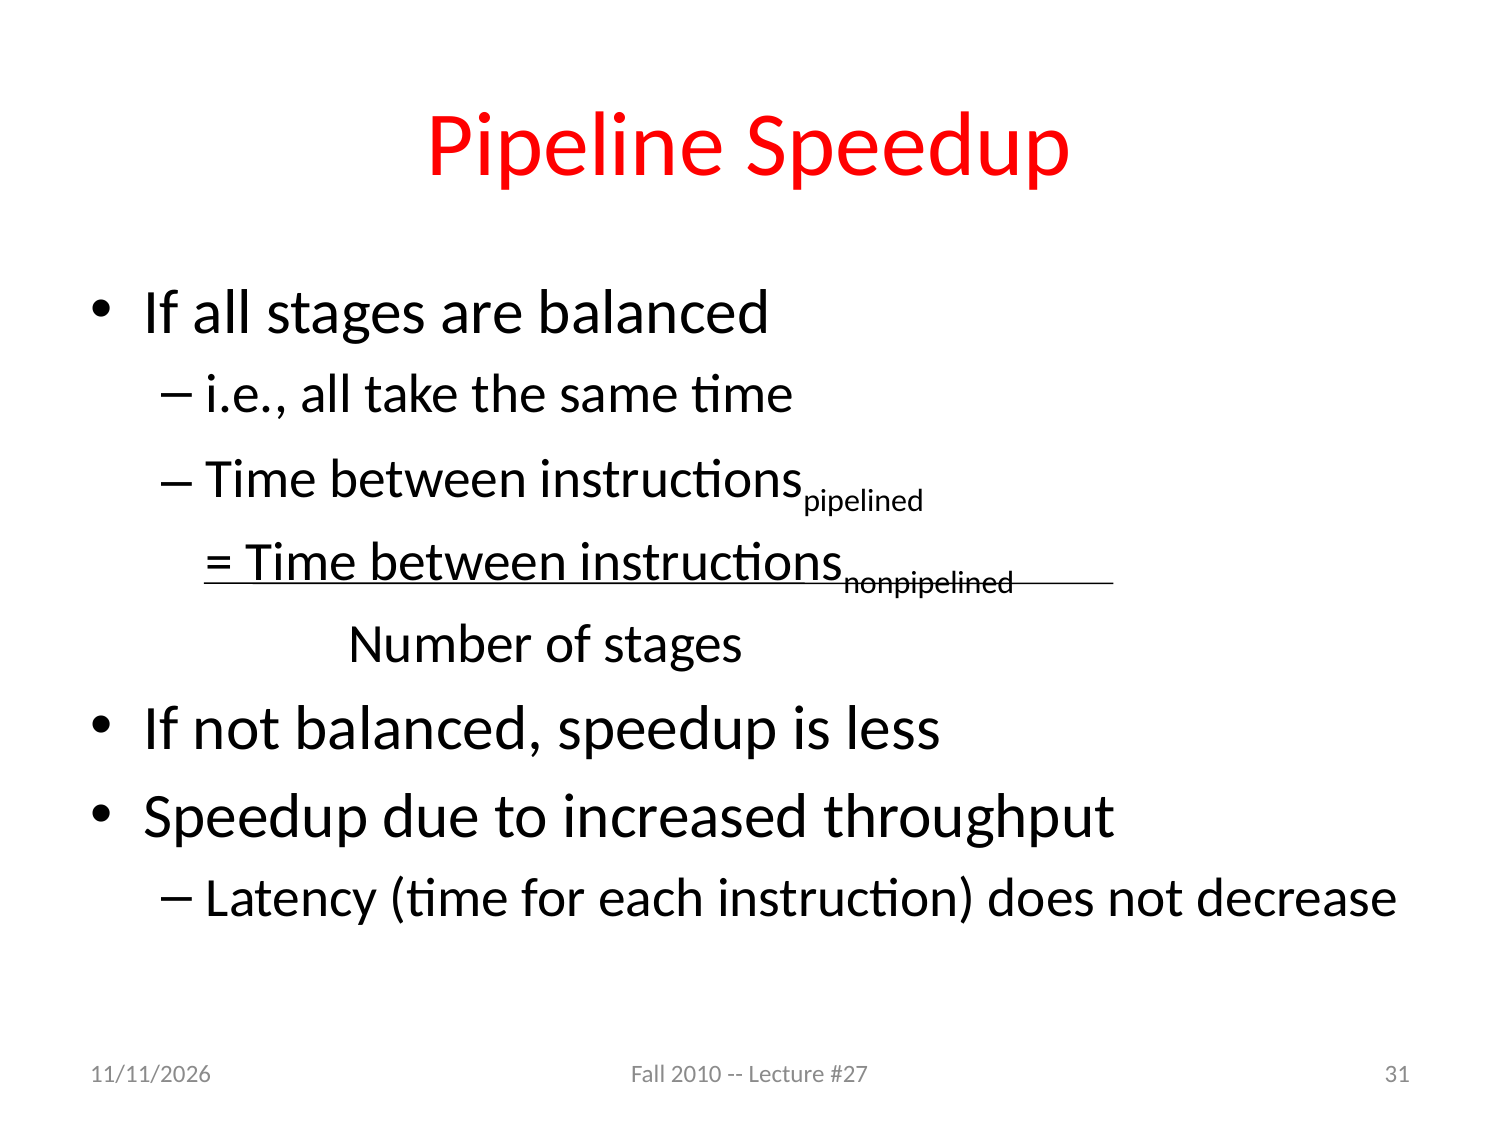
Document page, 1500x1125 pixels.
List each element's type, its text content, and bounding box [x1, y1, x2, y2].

slide_number 31 [1074, 1042, 1425, 1103]
title Pipeline Speedup [75, 45, 1425, 233]
list If all stages are balanced i.e., all take the same time Time between instructionspipelined = Time between instructionsnonpipelined Number of stages If not balanced, speedup is less Speedup due to increased throughput Latency (time for each instruction) does not decrease [75, 262, 1425, 1005]
footer Fall 2010 -- Lecture #27 [512, 1042, 988, 1103]
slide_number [75, 1042, 425, 1103]
